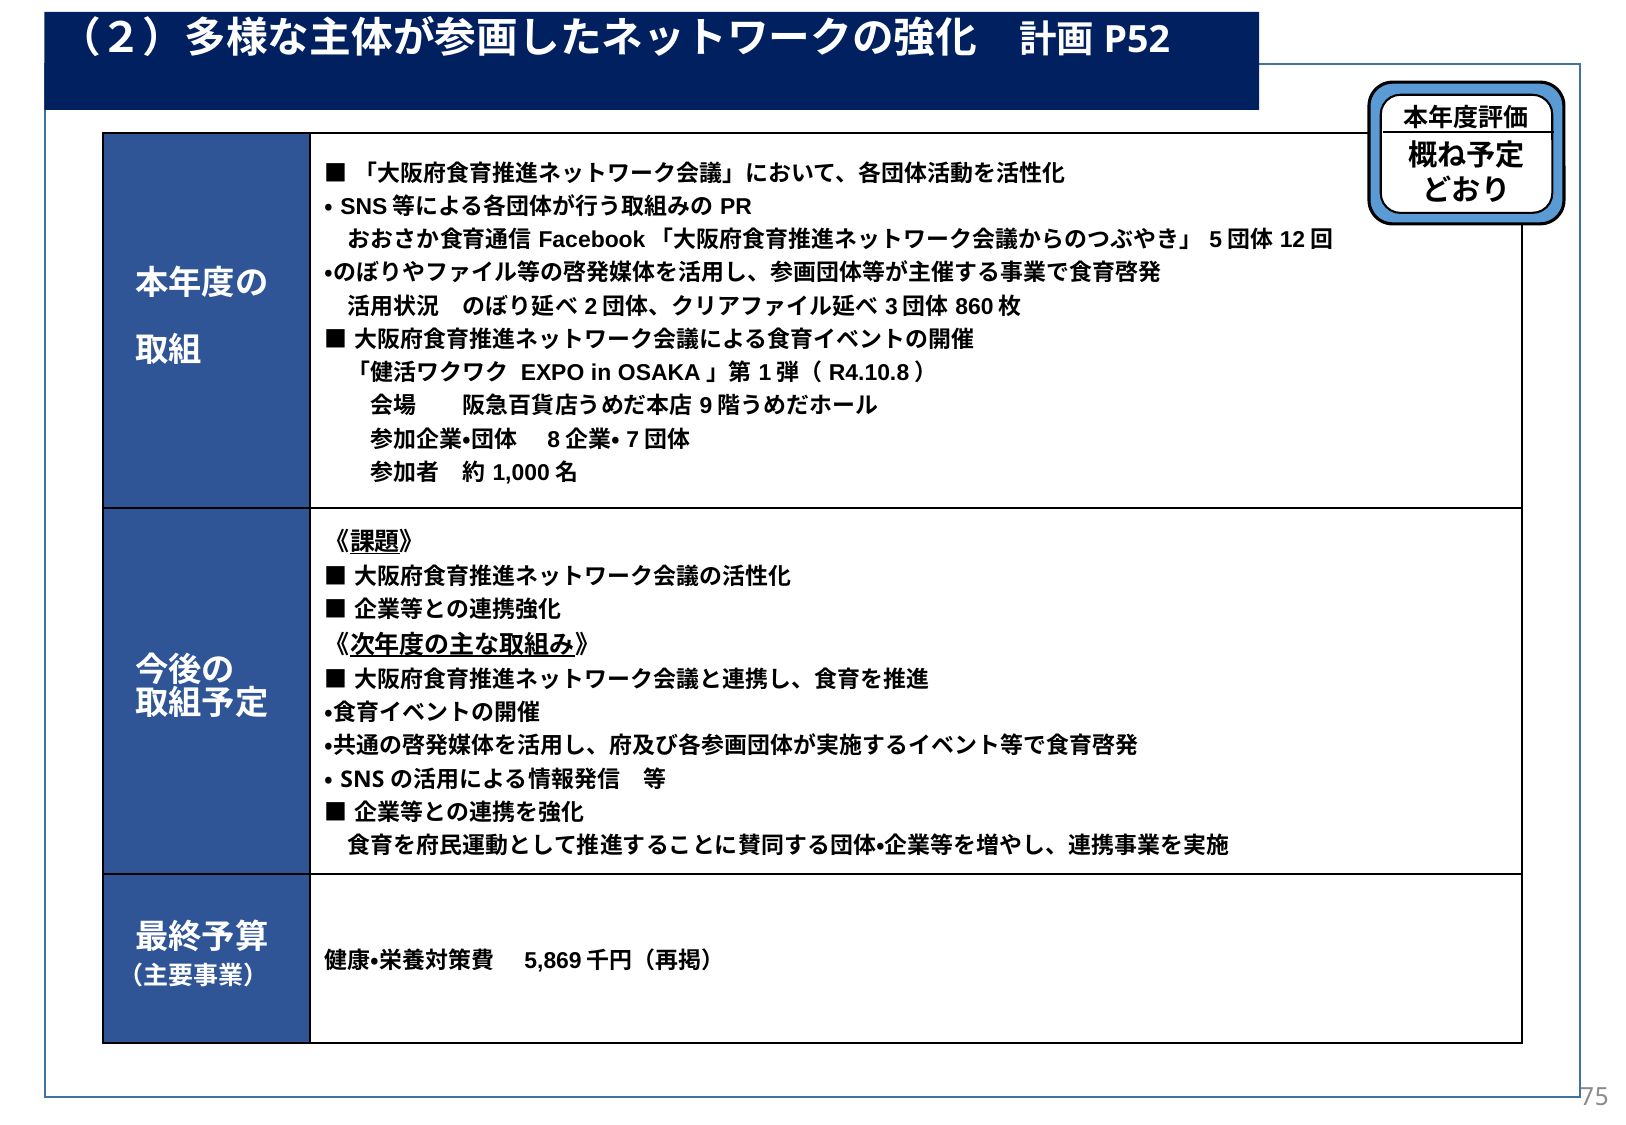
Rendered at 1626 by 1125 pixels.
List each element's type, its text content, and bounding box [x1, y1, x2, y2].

table_cell 最終予算 （主要事業） [104, 875, 309, 1042]
text_box （２）多様な主体が参画したネットワークの強化 計画P52 [44, 11, 1260, 110]
table_header 本年度の 取組 [104, 134, 309, 507]
table_cell 健康・栄養対策費 5,869千円（再掲） [311, 875, 1521, 1042]
slide_number 75 [1506, 1080, 1625, 1116]
table_cell 今後の 取組予定 [104, 509, 309, 873]
table_header ■「大阪府食育推進ネットワーク会議」において、各団体活動を活性化 ・SNS等による各団体が行う取組みのPR おおさか食育通信Facebook「大阪府食育推進ネットワーク会議からのつぶやき」5団体12回 ・のぼりやファイル等の啓発媒体を活用し、参画団体等が主催する事業で食育啓発 活用状況 のぼり延べ2団体、クリアファイル延べ3団体860枚 ■大阪府食育推進ネットワーク会議による食育イベントの開催 「健活ワクワク EXPO in OSAKA」第1弾（R4.10.8） 会場 阪急百貨店うめだ本店9階うめだホール 参加企業・団体 8企業・7団体 参加者 約1,000名 [311, 134, 1521, 507]
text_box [1368, 82, 1564, 224]
table_cell 《課題》 ■大阪府食育推進ネットワーク会議の活性化 ■企業等との連携強化 《次年度の主な取組み》 ■大阪府食育推進ネットワーク会議と連携し、食育を推進 ・食育イベントの開催 ・共通の啓発媒体を活用し、府及び各参画団体が実施するイベント等で食育啓発 ・SNSの活用による情報発信 等 ■企業等との連携を強化 食育を府民運動として推進することに賛同する団体・企業等を増やし、連携事業を実施 [311, 509, 1521, 873]
text_box [44, 63, 1581, 1098]
